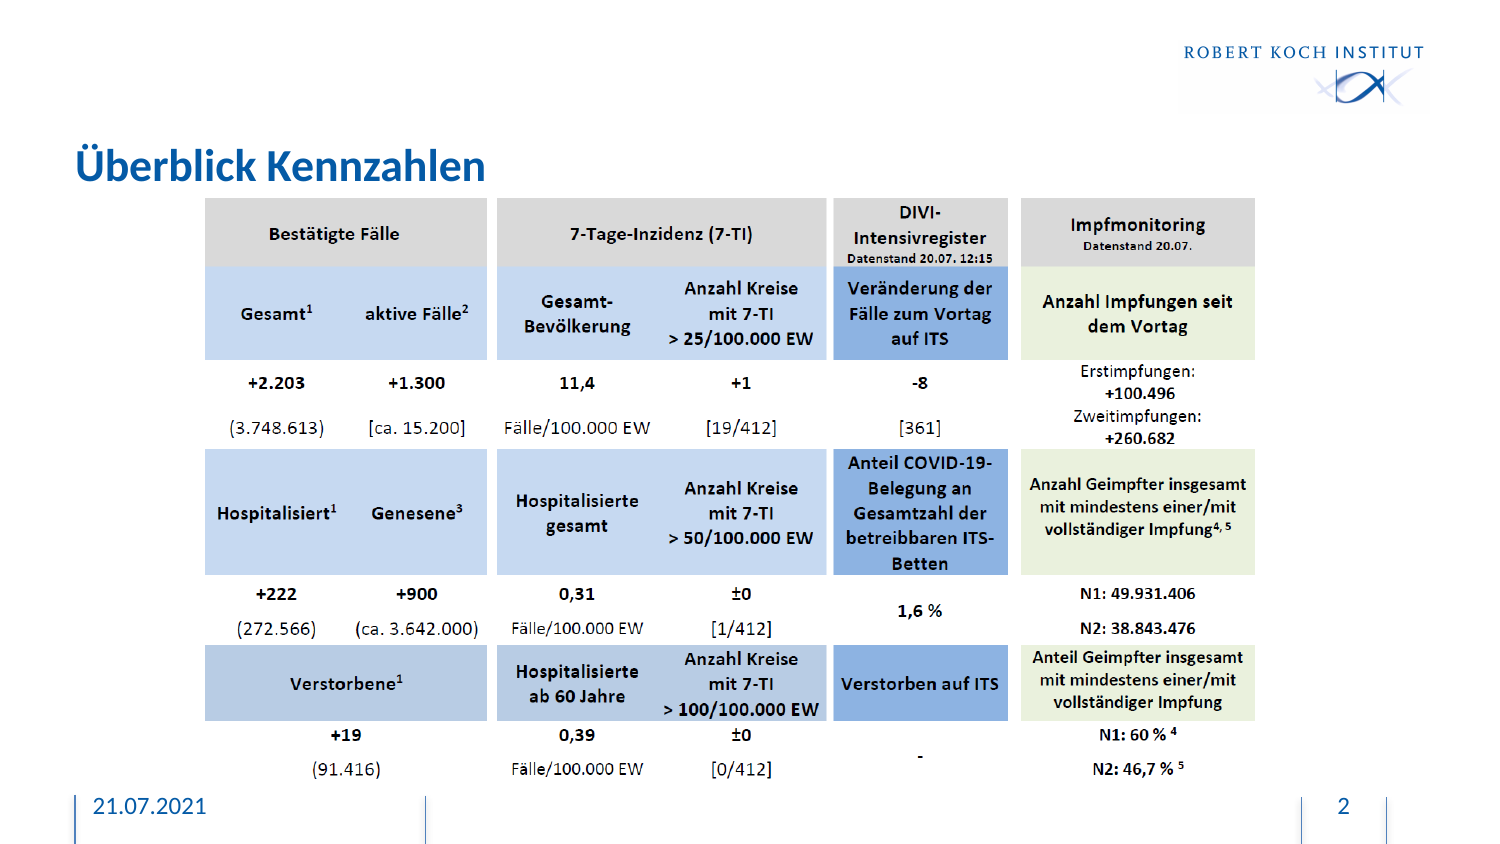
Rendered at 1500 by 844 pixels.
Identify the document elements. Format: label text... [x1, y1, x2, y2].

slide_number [92, 782, 398, 827]
title Überblick Kennzahlen [75, 104, 1385, 222]
picture [1178, 40, 1430, 114]
picture [200, 194, 1260, 783]
slide_number 2 [1302, 782, 1385, 827]
